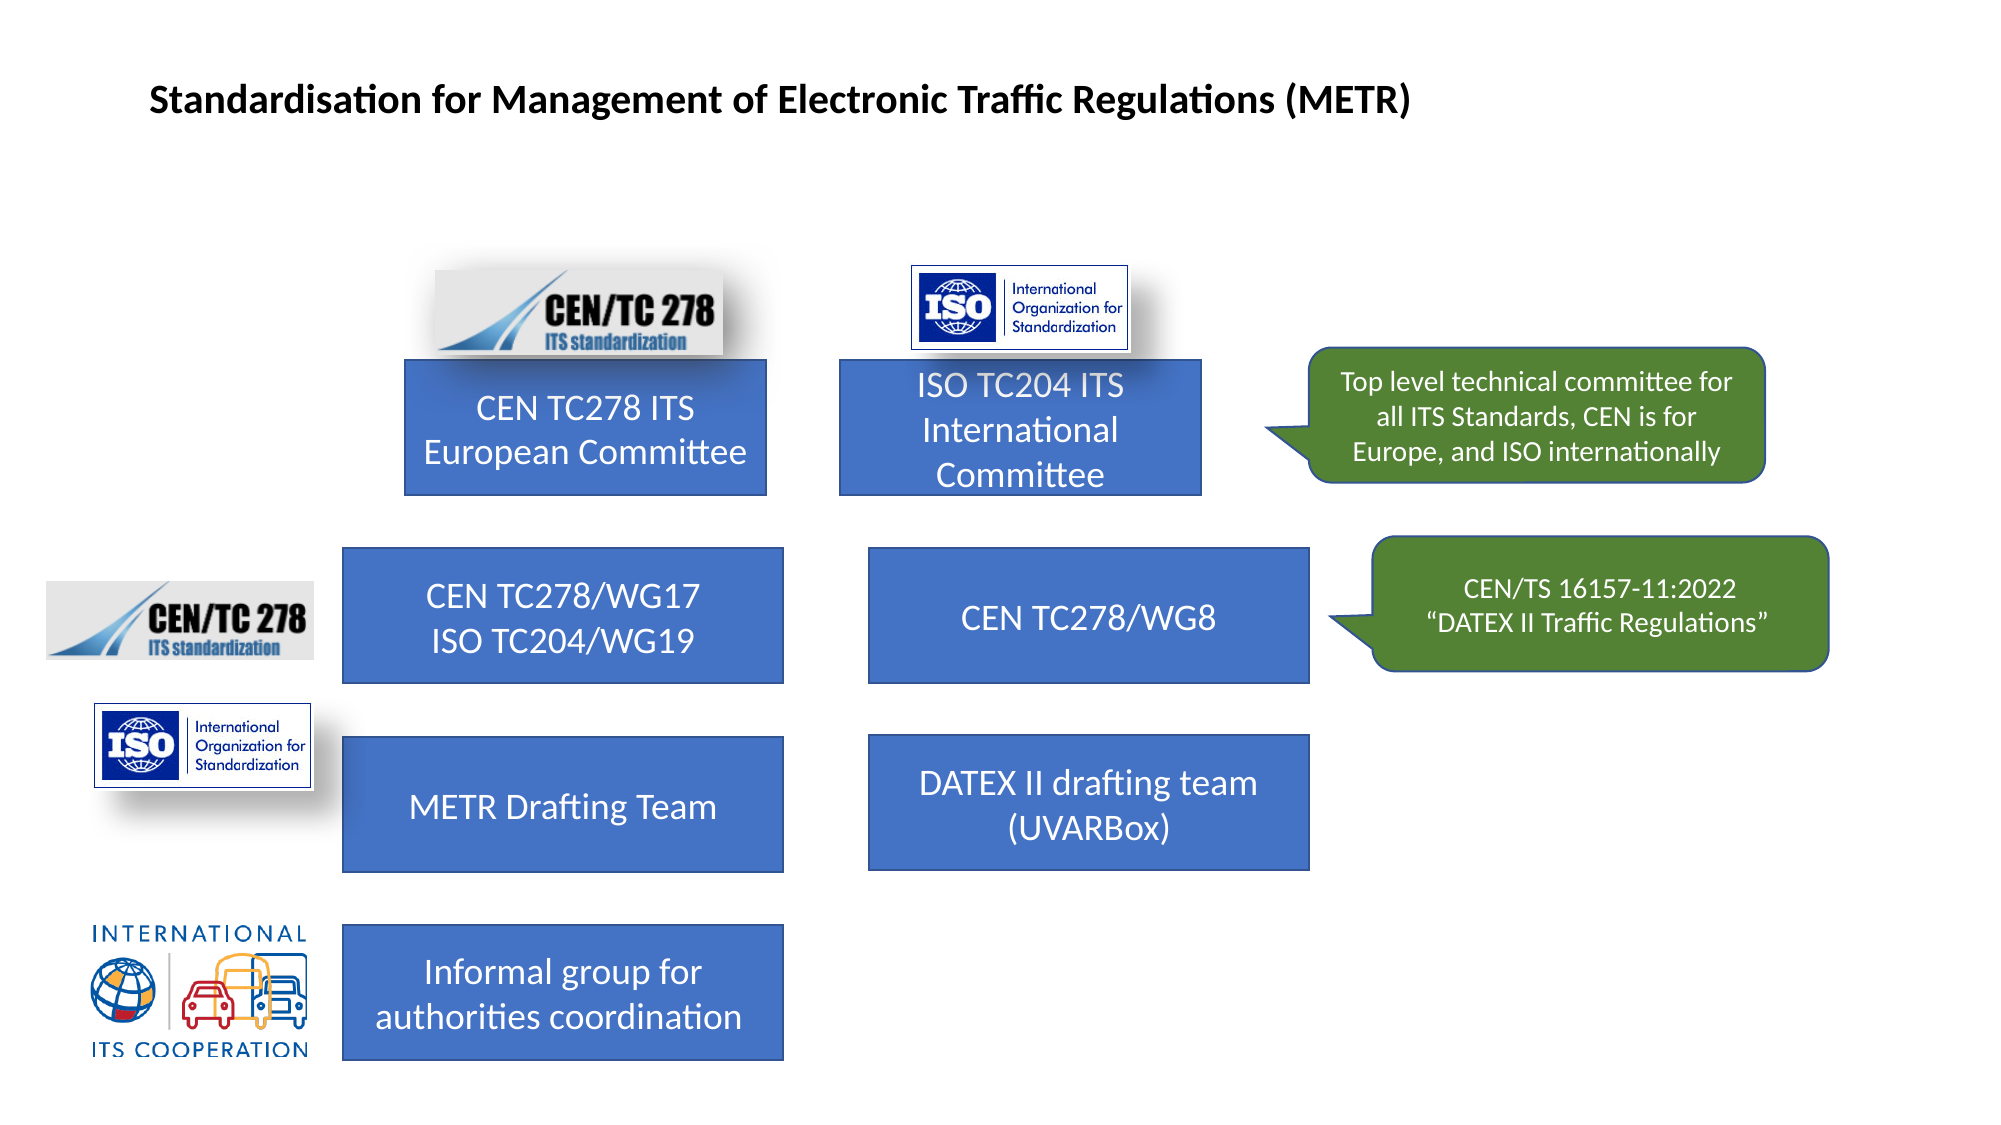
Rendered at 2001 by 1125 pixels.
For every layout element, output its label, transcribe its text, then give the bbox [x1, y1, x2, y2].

picture [90, 924, 307, 1057]
text_box METR Drafting Team [342, 736, 784, 873]
picture [90, 699, 314, 791]
text_box Informal group for authorities coordination [342, 924, 784, 1061]
text_box DATEX II drafting team (UVARBox) [868, 734, 1310, 871]
text_box CEN TC278 ITS European Committee [404, 359, 767, 496]
picture [907, 261, 1131, 353]
text_box Top level technical committee for all ITS Standards, CEN is for Europe, and ISO internationally [1263, 346, 1767, 484]
text_box ISO TC204 ITS International Committee [839, 359, 1202, 496]
text_box CEN TC278/WG8 [868, 547, 1310, 684]
picture [46, 581, 314, 660]
picture [435, 270, 723, 355]
text_box CEN TC278/WG17 ISO TC204/WG19 [342, 547, 784, 684]
text_box CEN/TS 16157-11:2022 “DATEX II Traffic Regulations” [1327, 535, 1830, 673]
text_box Standardisation for Management of Electronic Traffic Regulations (METR) [134, 64, 1428, 130]
